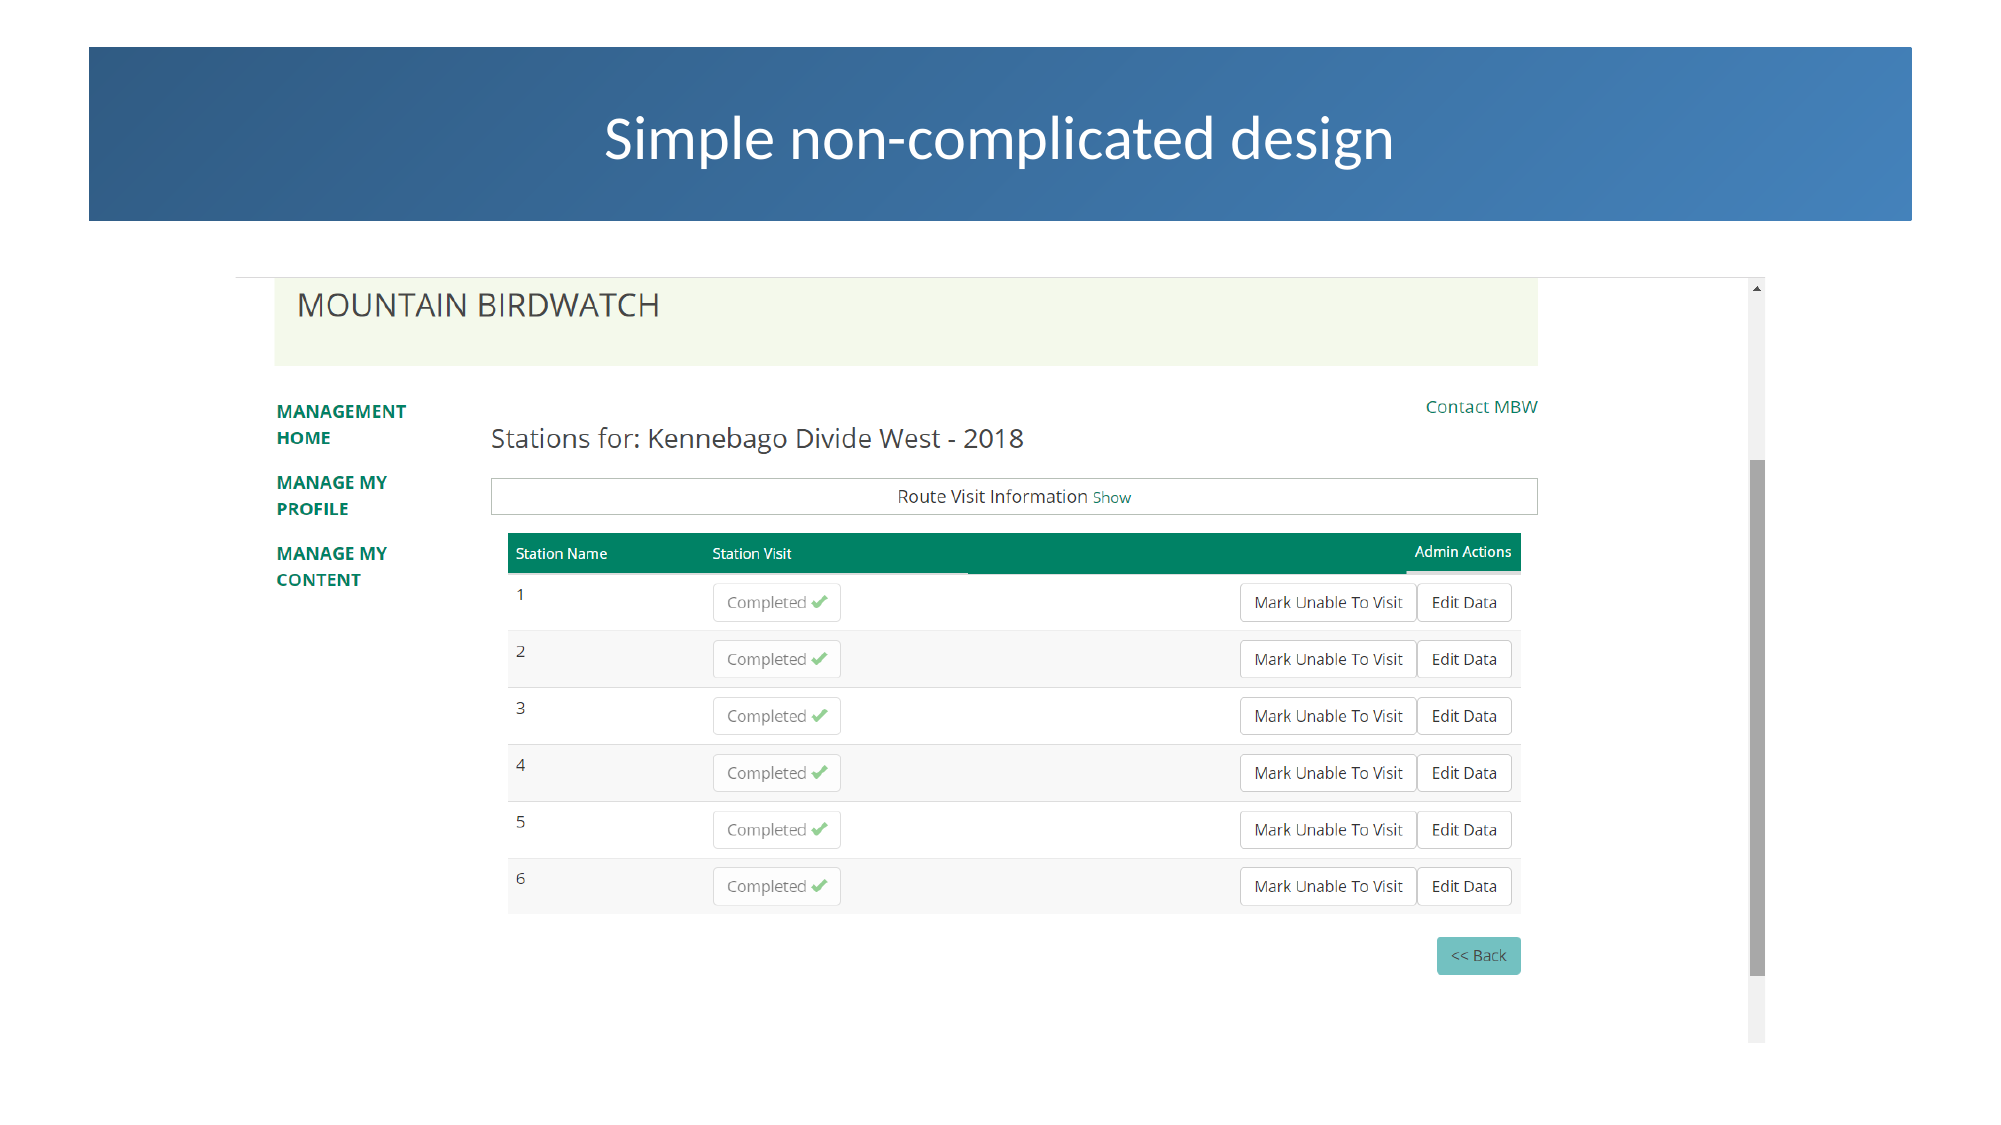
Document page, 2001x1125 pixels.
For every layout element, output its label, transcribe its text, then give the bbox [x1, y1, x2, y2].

picture [235, 275, 1766, 1043]
text_box Simple non-complicated design [89, 47, 1912, 221]
